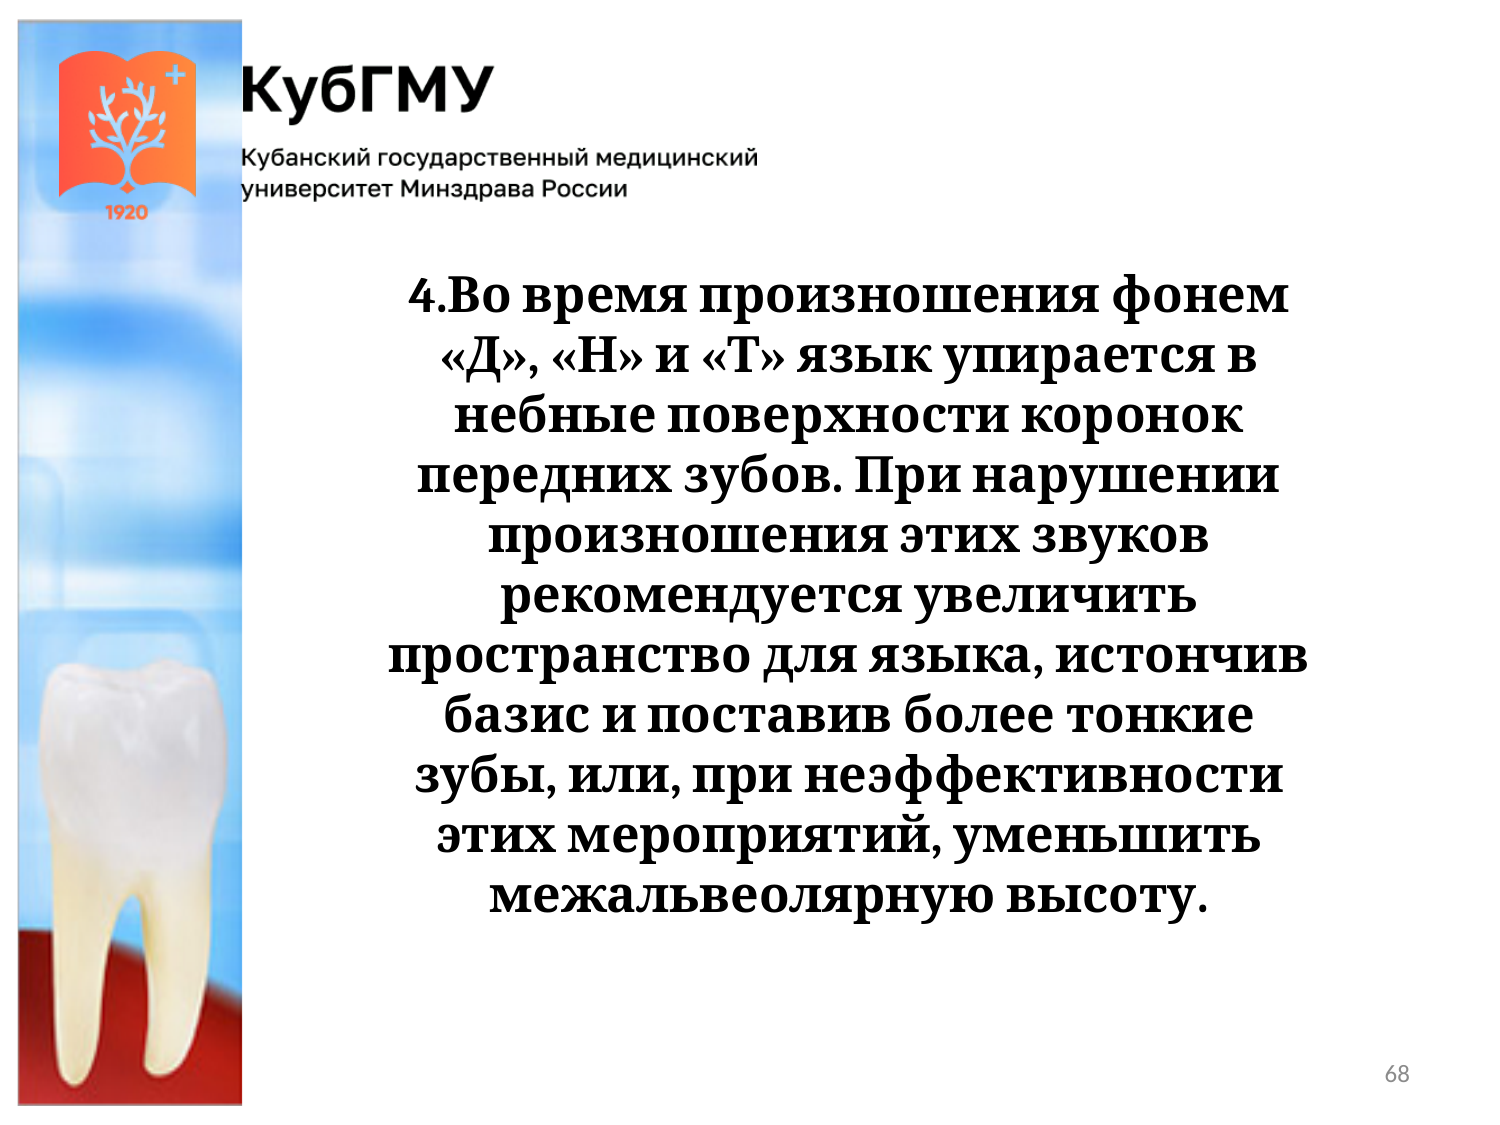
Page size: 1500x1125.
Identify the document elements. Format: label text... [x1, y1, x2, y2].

picture [17, 18, 757, 1107]
slide_number 68 [1074, 1042, 1425, 1103]
text_box 4.Во время произношения фонем «Д», «Н» и «Т» язык упирается в небные поверхности коронок передних зубов. При нарушении произношения этих звуков рекомендуется увеличить пространство для языка, истончив базис и поставив более тонкие зубы, или, при неэффективности этих мероприятий, уменьшить межальвеолярную высоту. [360, 255, 1338, 991]
